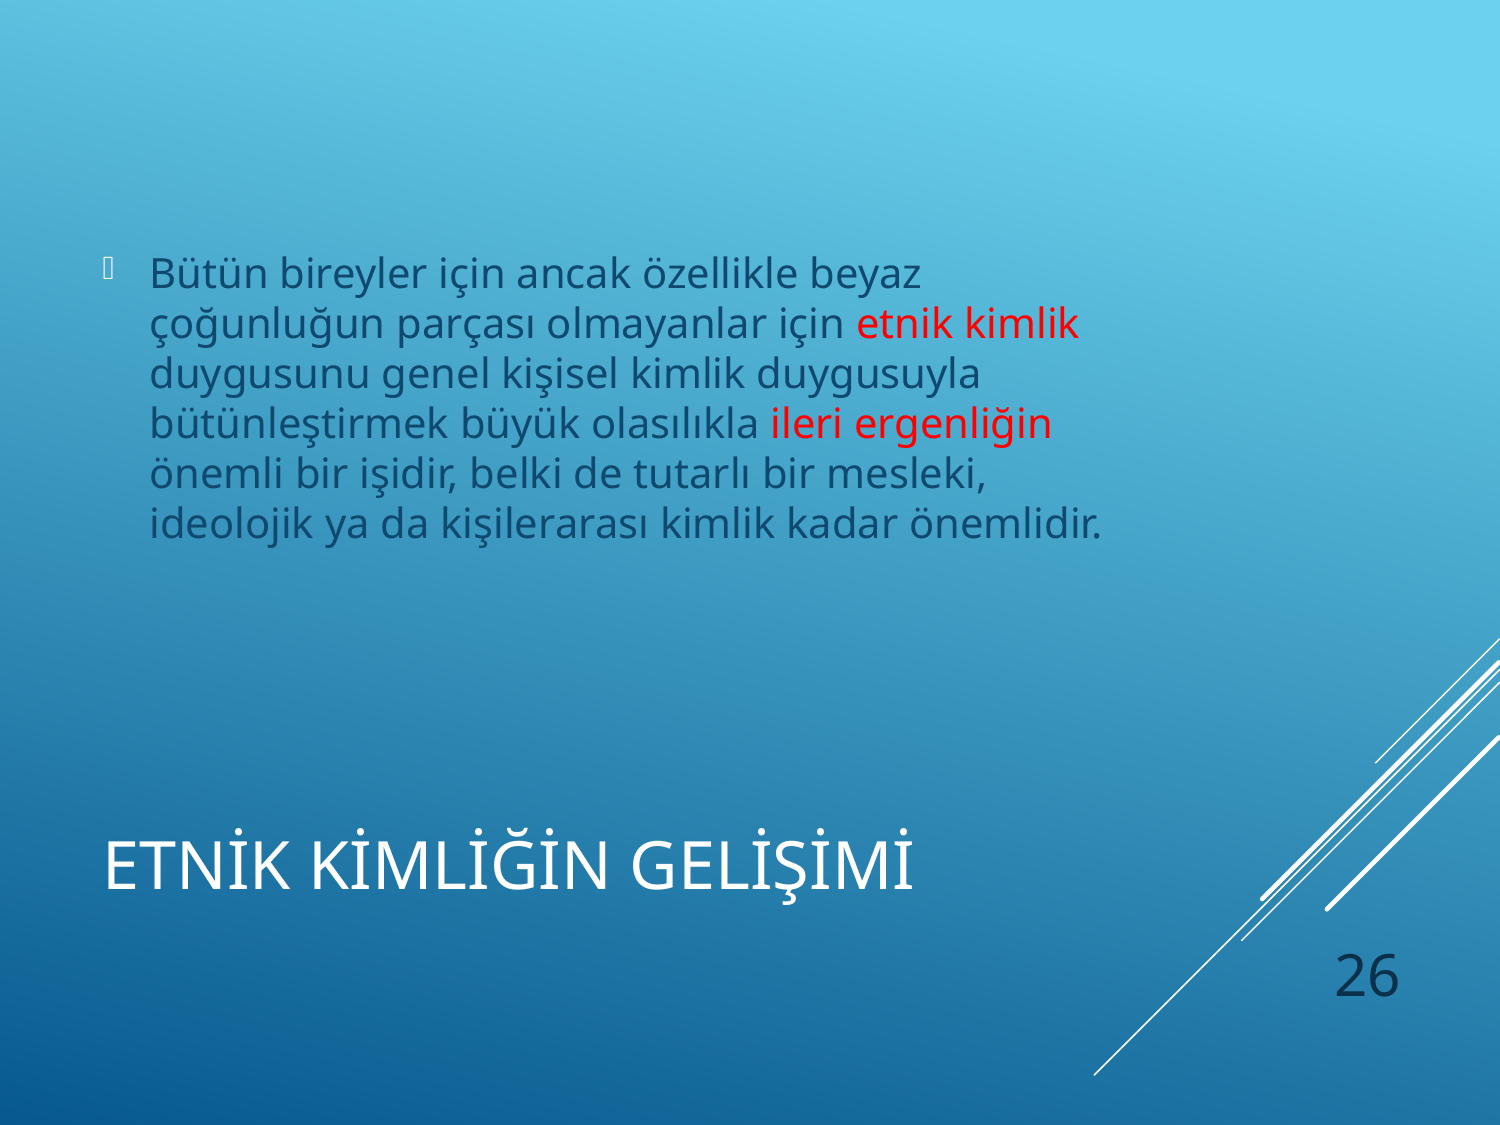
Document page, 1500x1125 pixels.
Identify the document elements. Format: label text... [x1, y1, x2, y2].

slide_number 26 [1275, 915, 1416, 1025]
title Etnik Kimliğin Gelişimi [87, 737, 1163, 988]
list Bütün bireyler için ancak özellikle beyaz çoğunluğun parçası olmayanlar için etnik kimlik duygusunu genel kişisel kimlik duygusuyla bütünleştirmek büyük olasılıkla ileri ergenliğin önemli bir işidir, belki de tutarlı bir mesleki, ideolojik ya da kişilerarası kimlik kadar önemlidir. [87, 87, 1163, 706]
